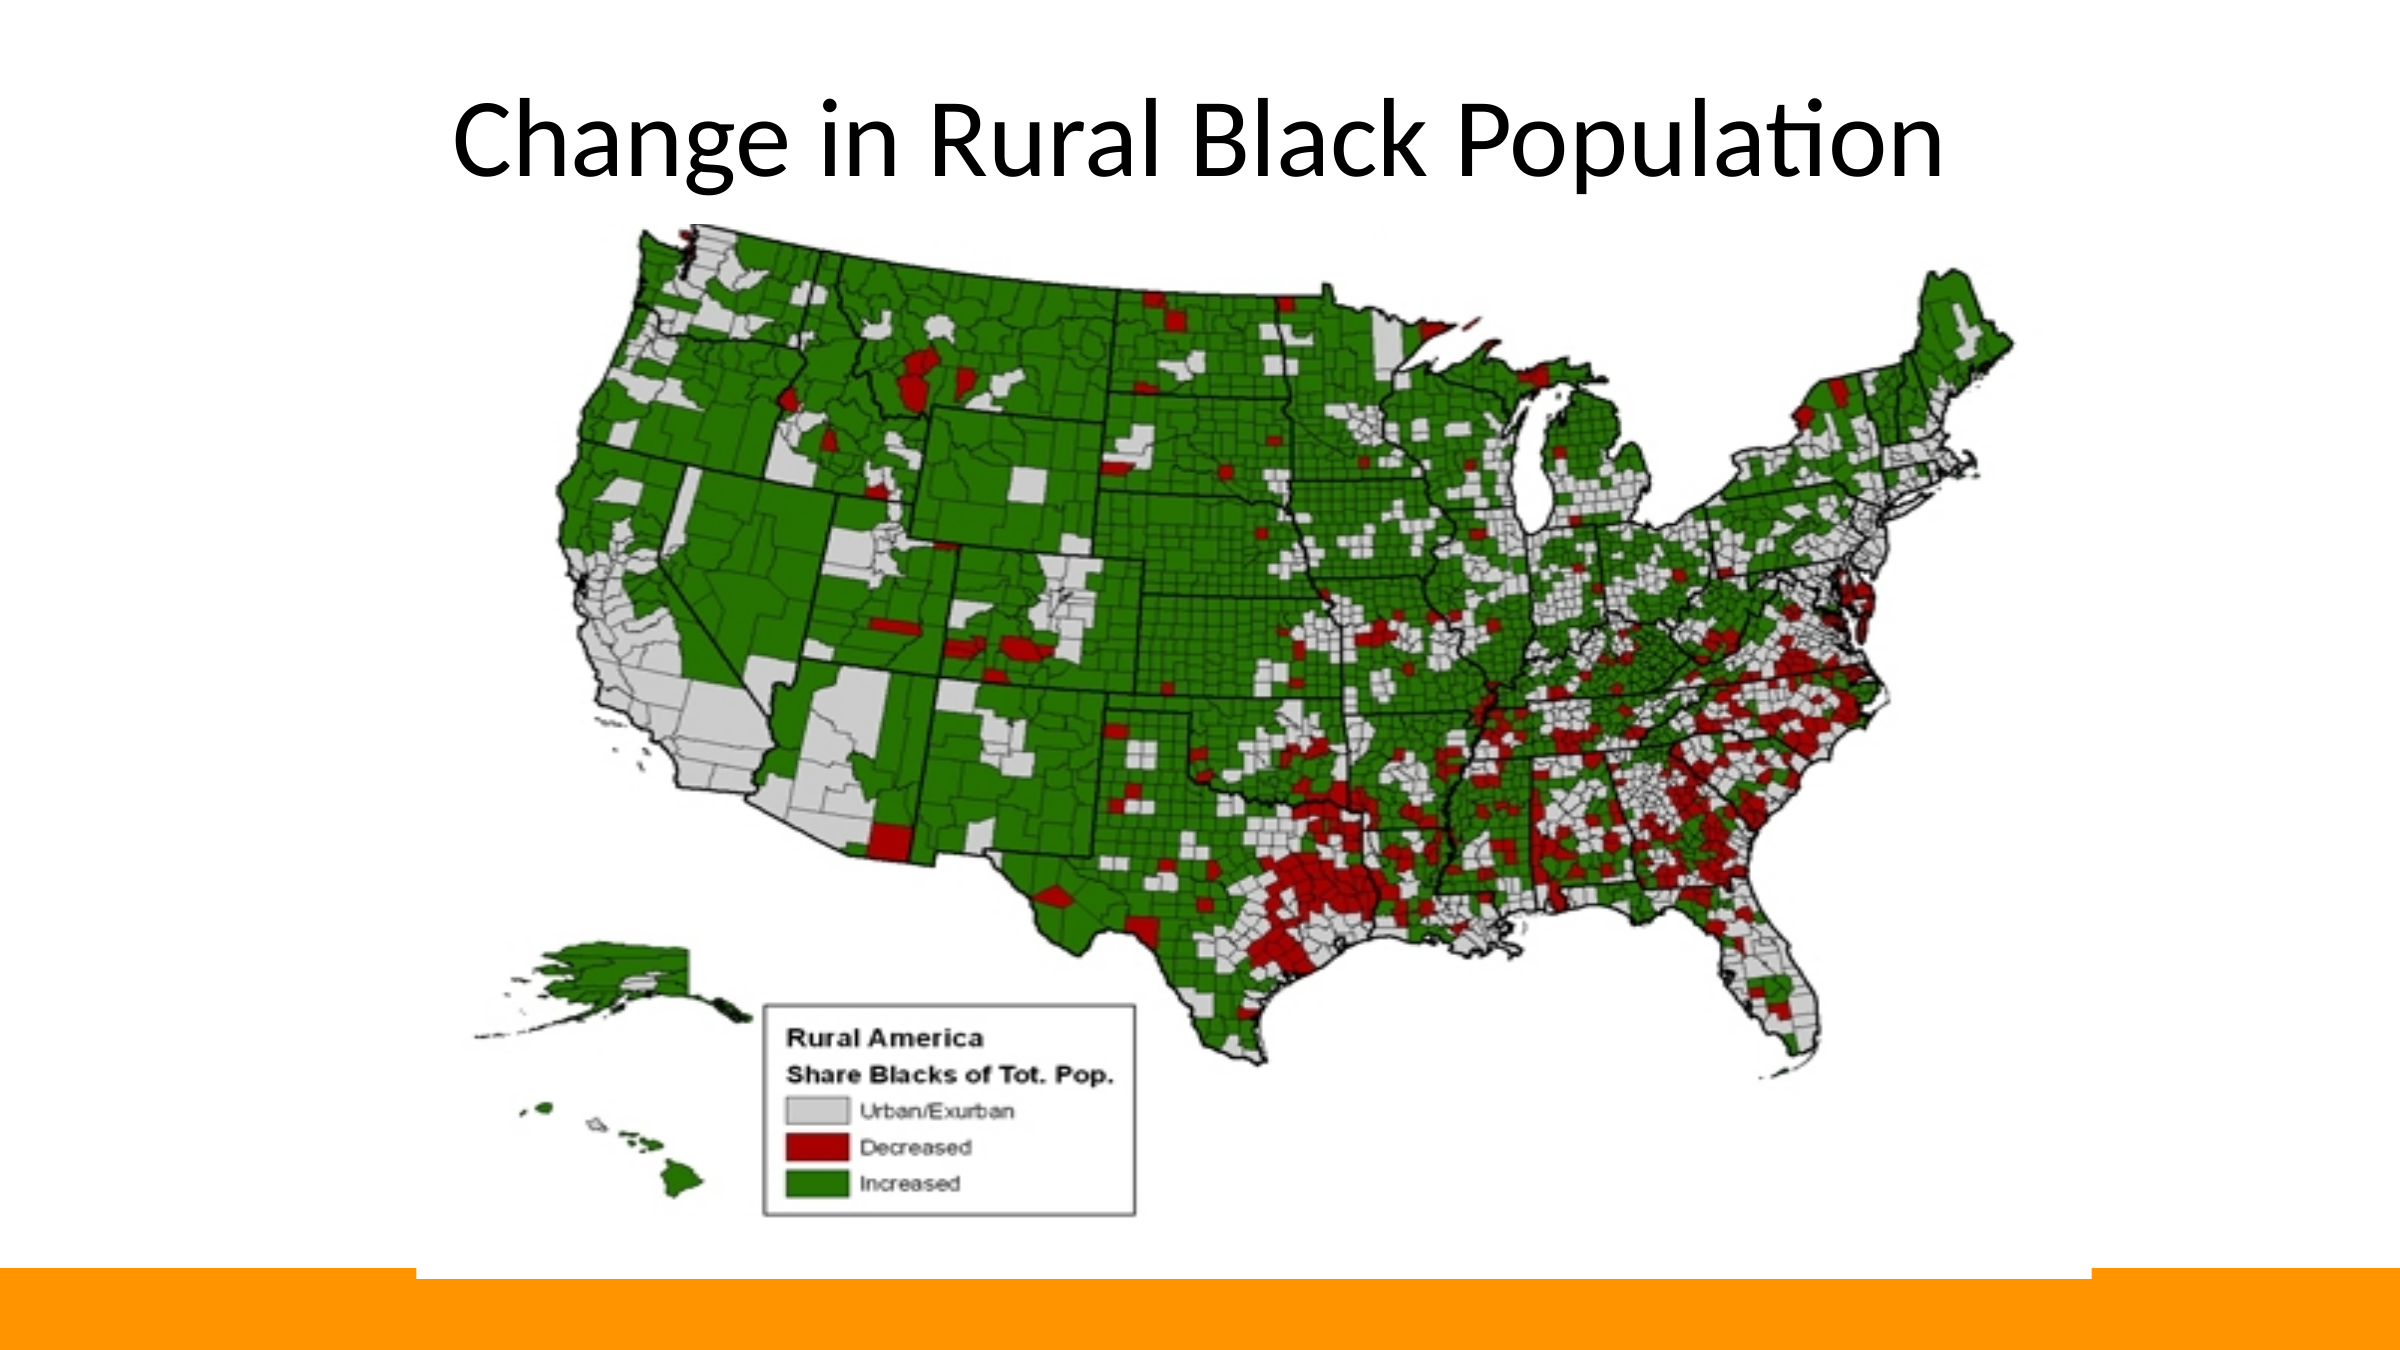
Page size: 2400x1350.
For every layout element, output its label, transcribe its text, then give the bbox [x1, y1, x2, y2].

title Change in Rural Black Population [165, 71, 2235, 333]
picture [416, 224, 2092, 1279]
